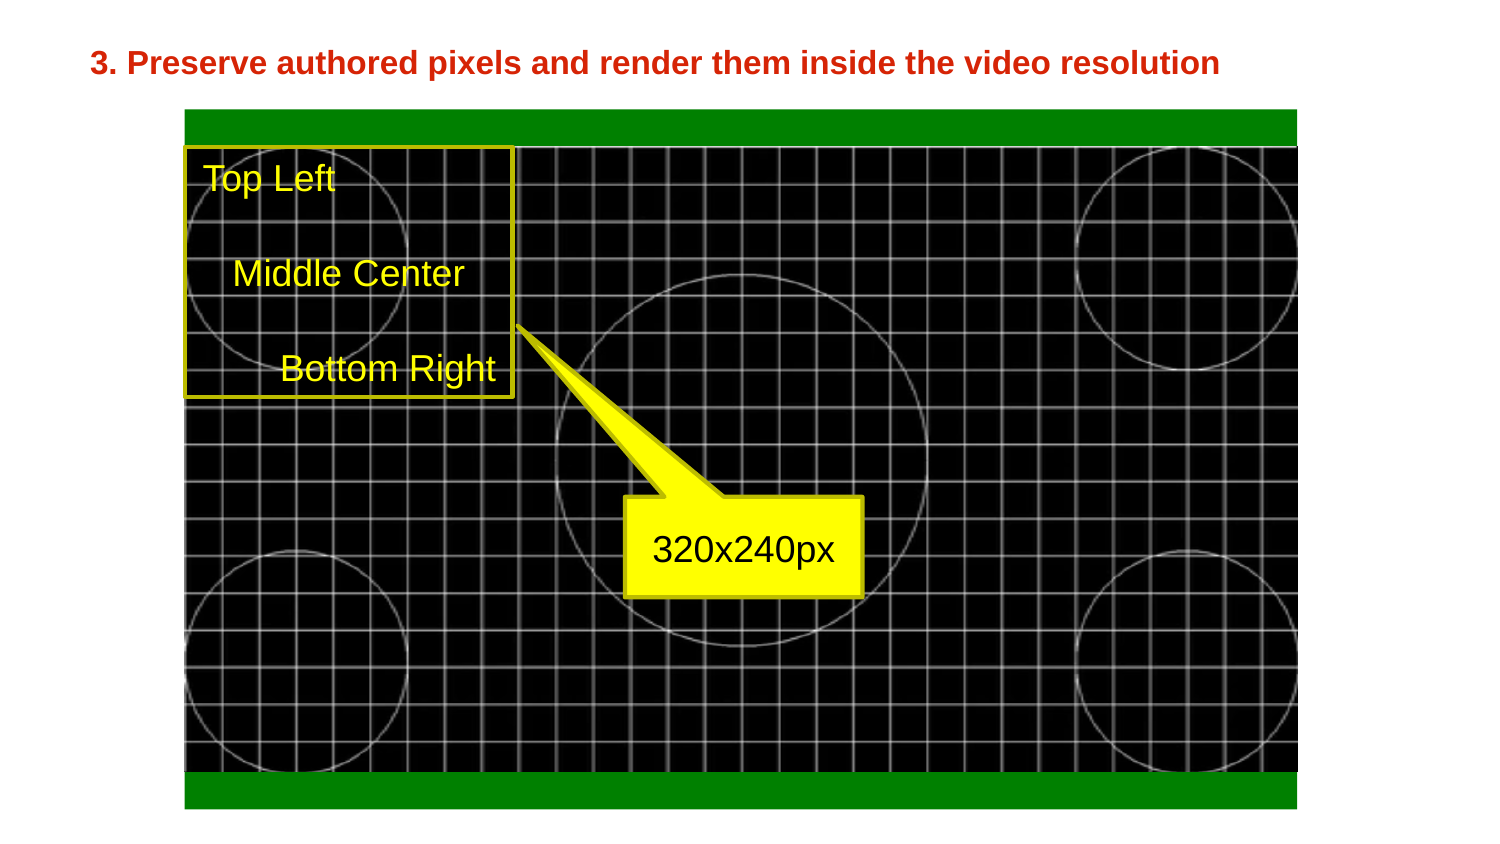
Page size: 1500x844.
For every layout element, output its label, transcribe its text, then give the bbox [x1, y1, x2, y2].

text_box [183, 779, 1299, 811]
title 3. Preserve authored pixels and render them inside the video resolution [75, 16, 1425, 107]
text_box [183, 107, 1299, 148]
picture [184, 146, 1298, 773]
